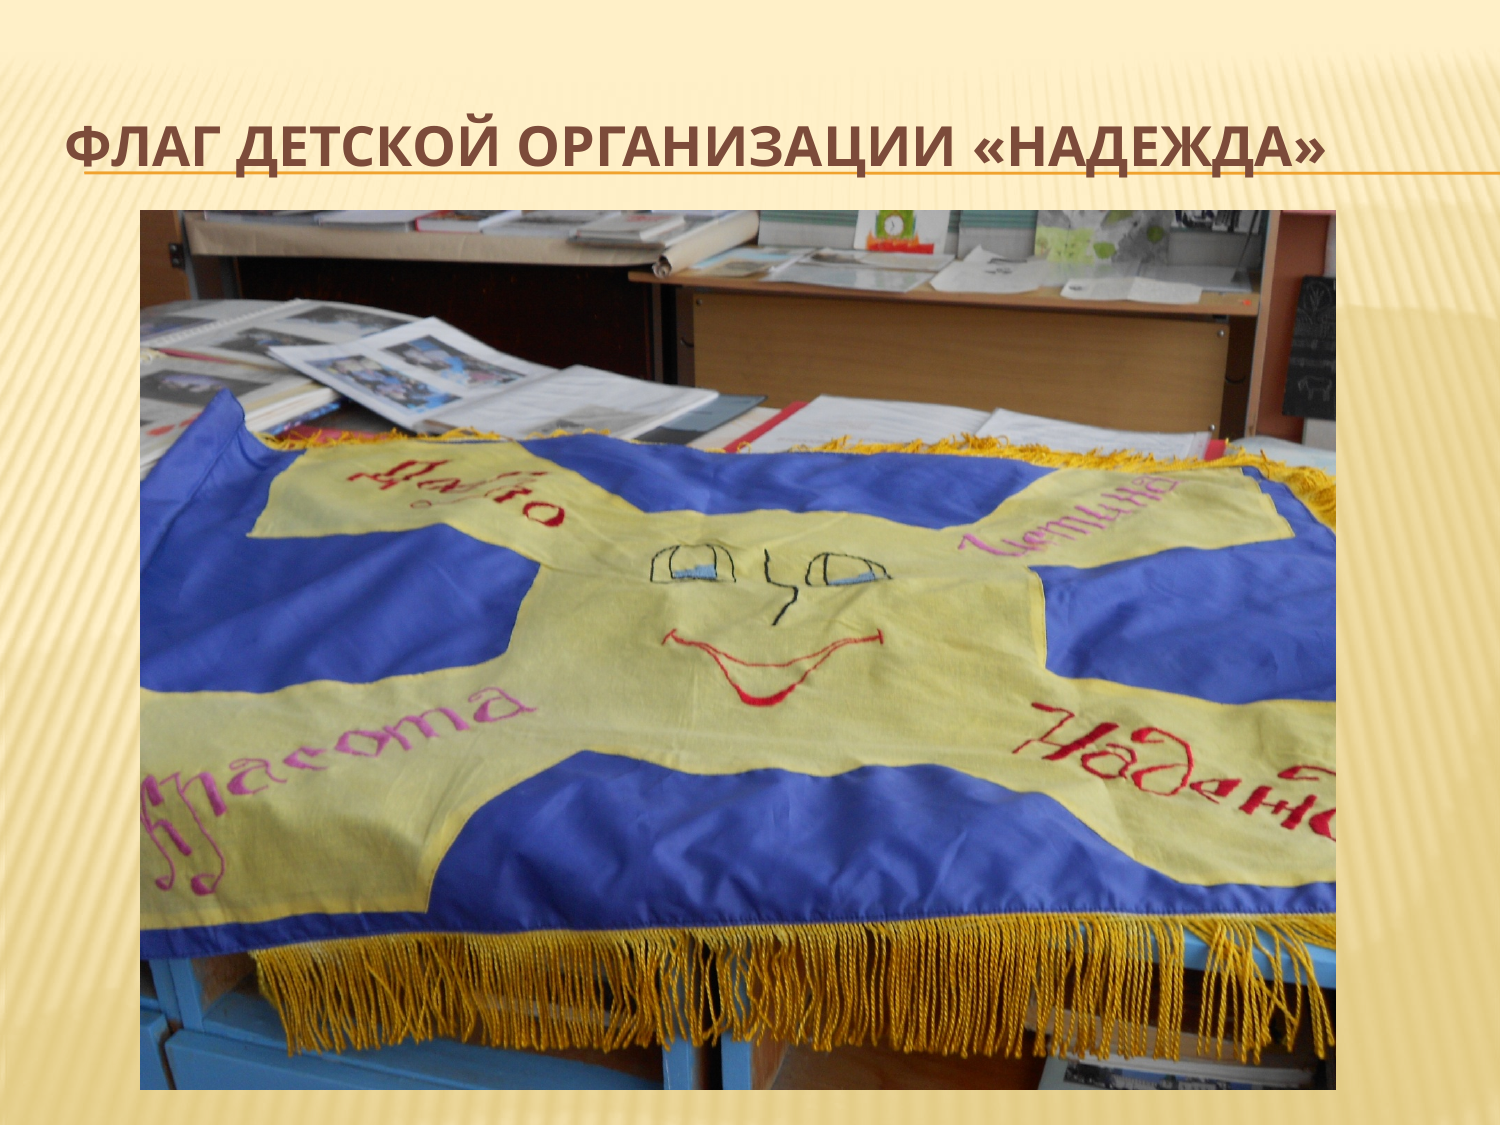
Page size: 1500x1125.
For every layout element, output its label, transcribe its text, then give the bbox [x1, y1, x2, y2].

title Флаг детской организации «Надежда» [50, 75, 1475, 213]
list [140, 210, 1337, 1091]
